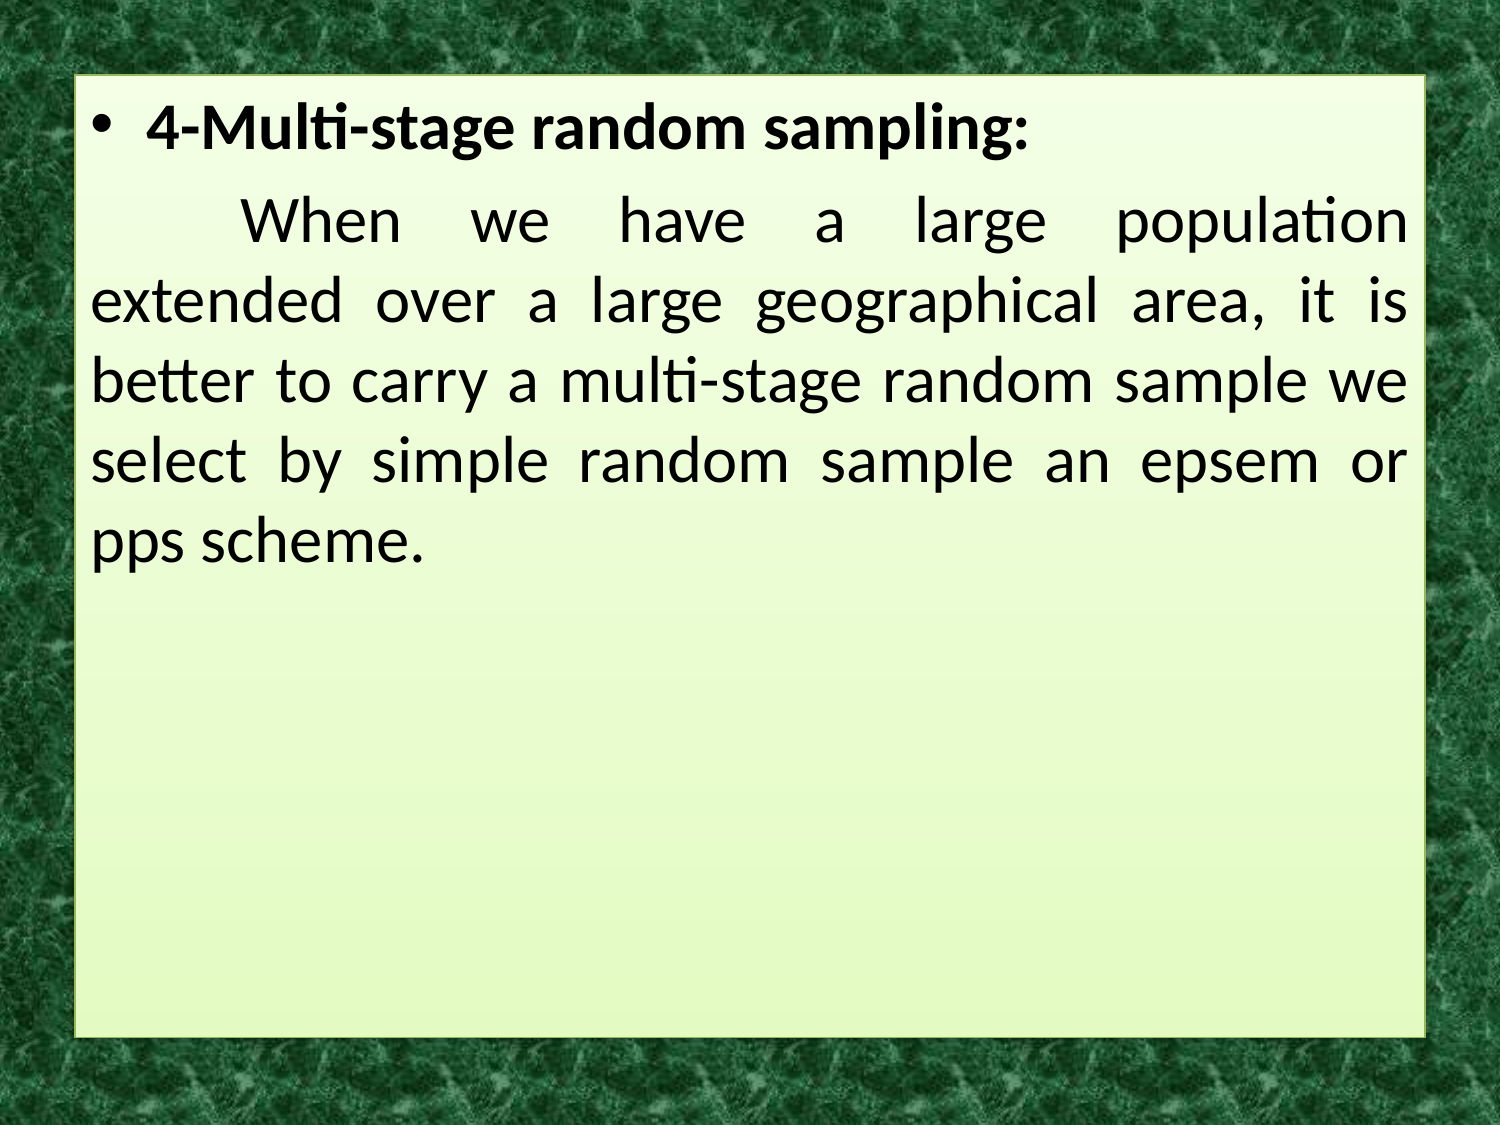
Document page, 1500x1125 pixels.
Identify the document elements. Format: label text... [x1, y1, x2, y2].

picture [0, 0, 1500, 1125]
list 4-Multi-stage random sampling: When we have a large population extended over a large geographical area, it is better to carry a multi-stage random sample we select by simple random sample an epsem or pps scheme. [74, 74, 1426, 1038]
